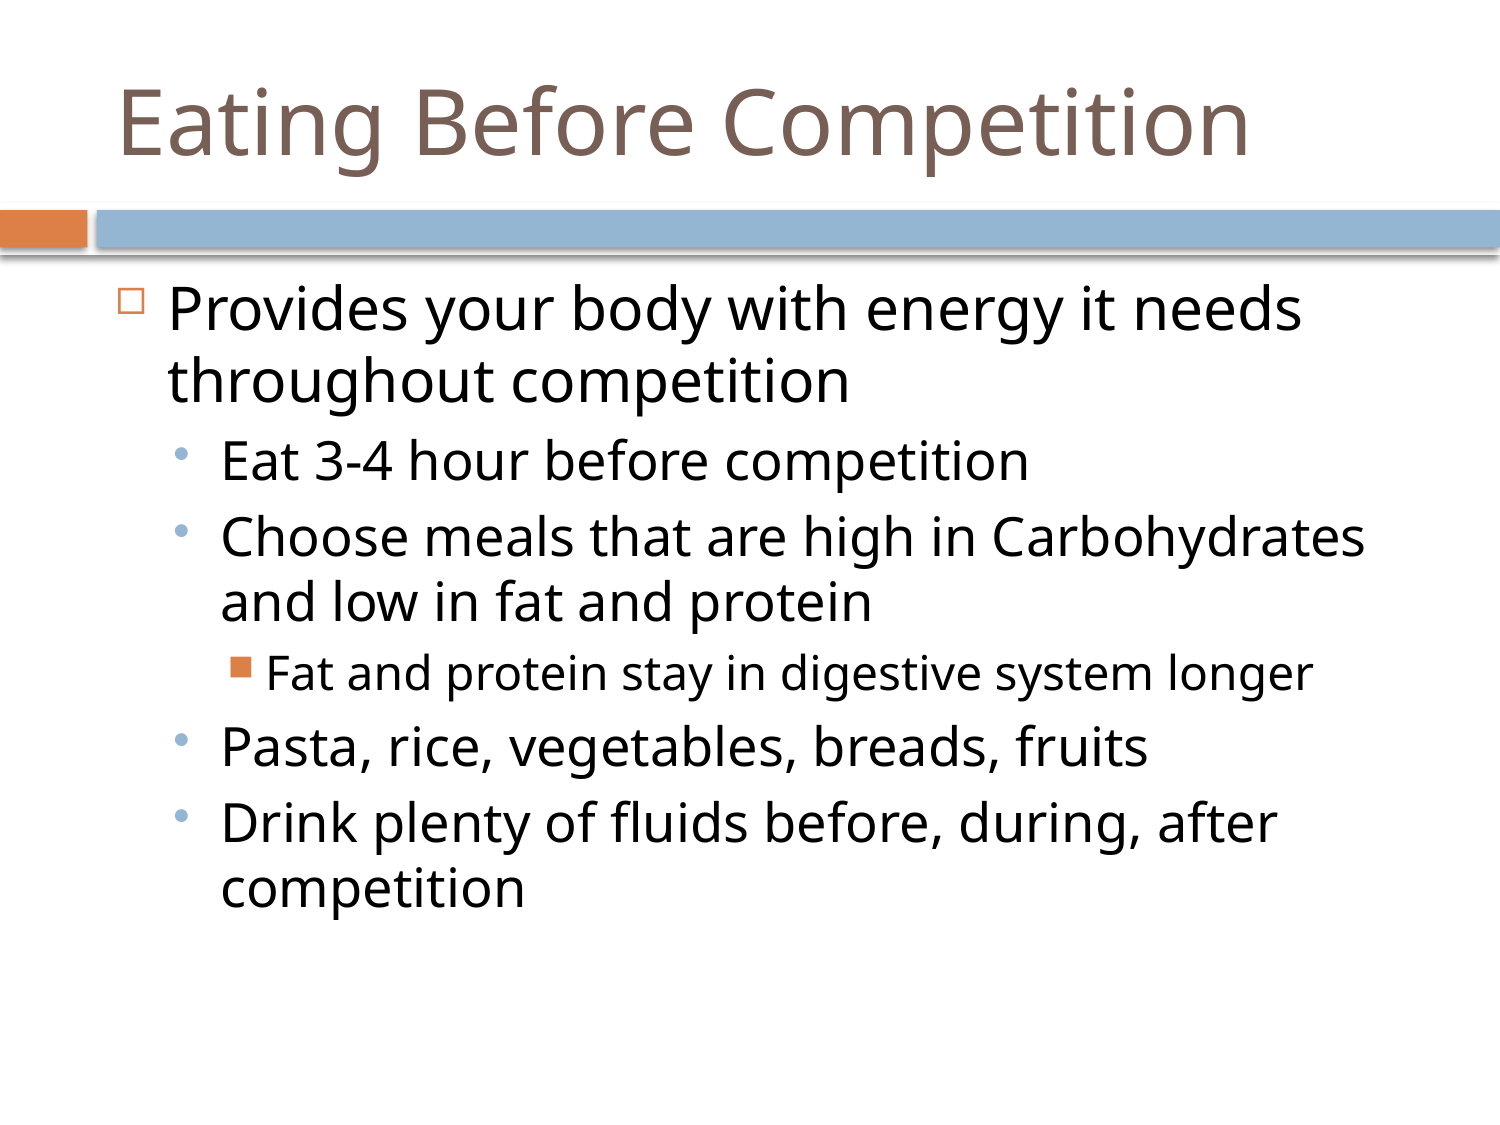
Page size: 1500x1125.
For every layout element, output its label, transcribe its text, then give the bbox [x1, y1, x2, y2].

list Provides your body with energy it needs throughout competition Eat 3-4 hour before competition Choose meals that are high in Carbohydrates and low in fat and protein Fat and protein stay in digestive system longer Pasta, rice, vegetables, breads, fruits Drink plenty of fluids before, during, after competition [100, 262, 1438, 1000]
title Eating Before Competition [100, 37, 1438, 200]
